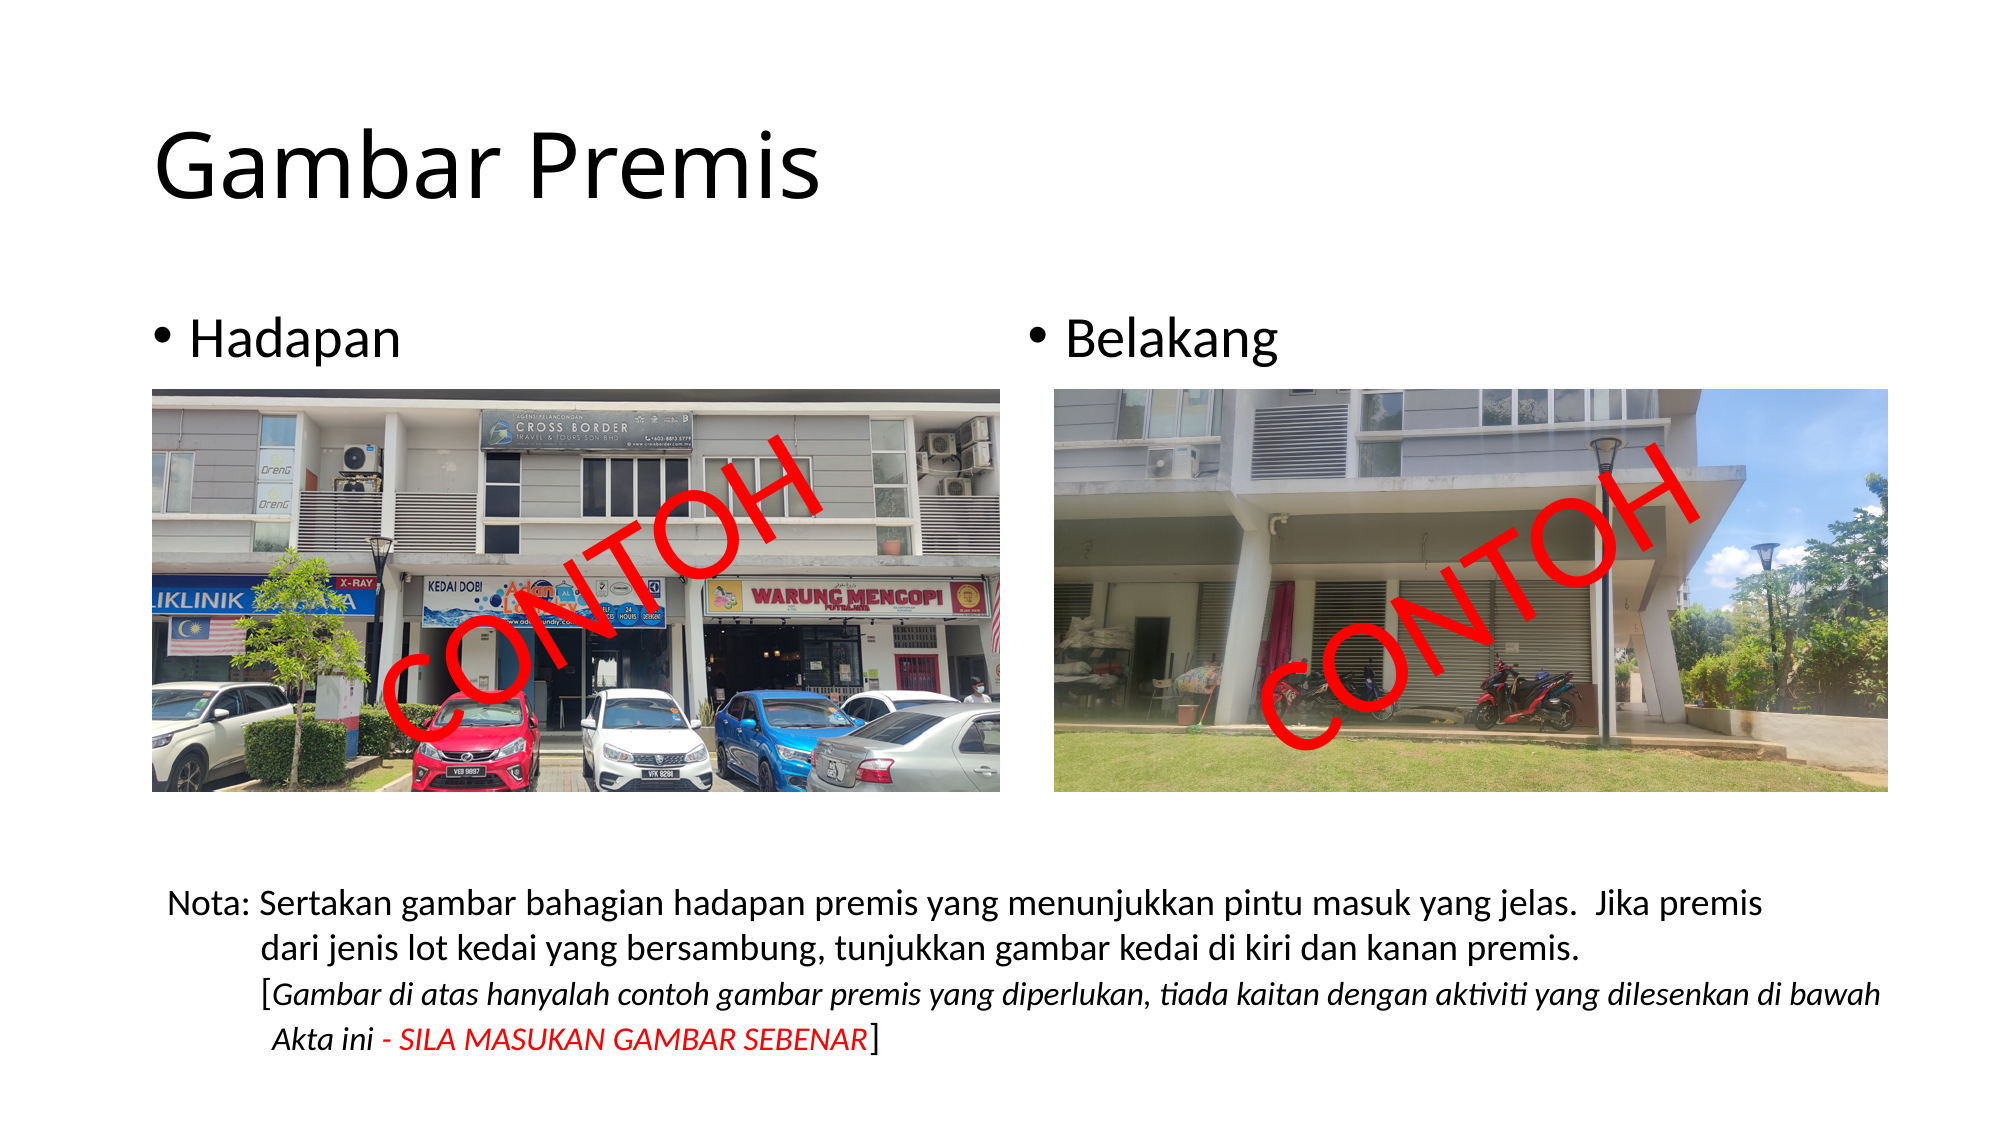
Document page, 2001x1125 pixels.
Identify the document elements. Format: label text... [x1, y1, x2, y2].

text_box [1054, 389, 1888, 792]
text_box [152, 389, 1000, 792]
list Belakang [1012, 299, 1863, 870]
title Gambar Premis [137, 59, 1863, 278]
list Hadapan [137, 299, 988, 1014]
text_box Nota: Sertakan gambar bahagian hadapan premis yang menunjukkan pintu masuk yang jelas. Jika premis dari jenis lot kedai yang bersambung, tunjukkan gambar kedai di kiri dan kanan premis. [Gambar di atas hanyalah contoh gambar premis yang diperlukan, tiada kaitan dengan aktiviti yang dilesenkan di bawah Akta ini - SILA MASUKAN GAMBAR SEBENAR] [152, 870, 1959, 1066]
